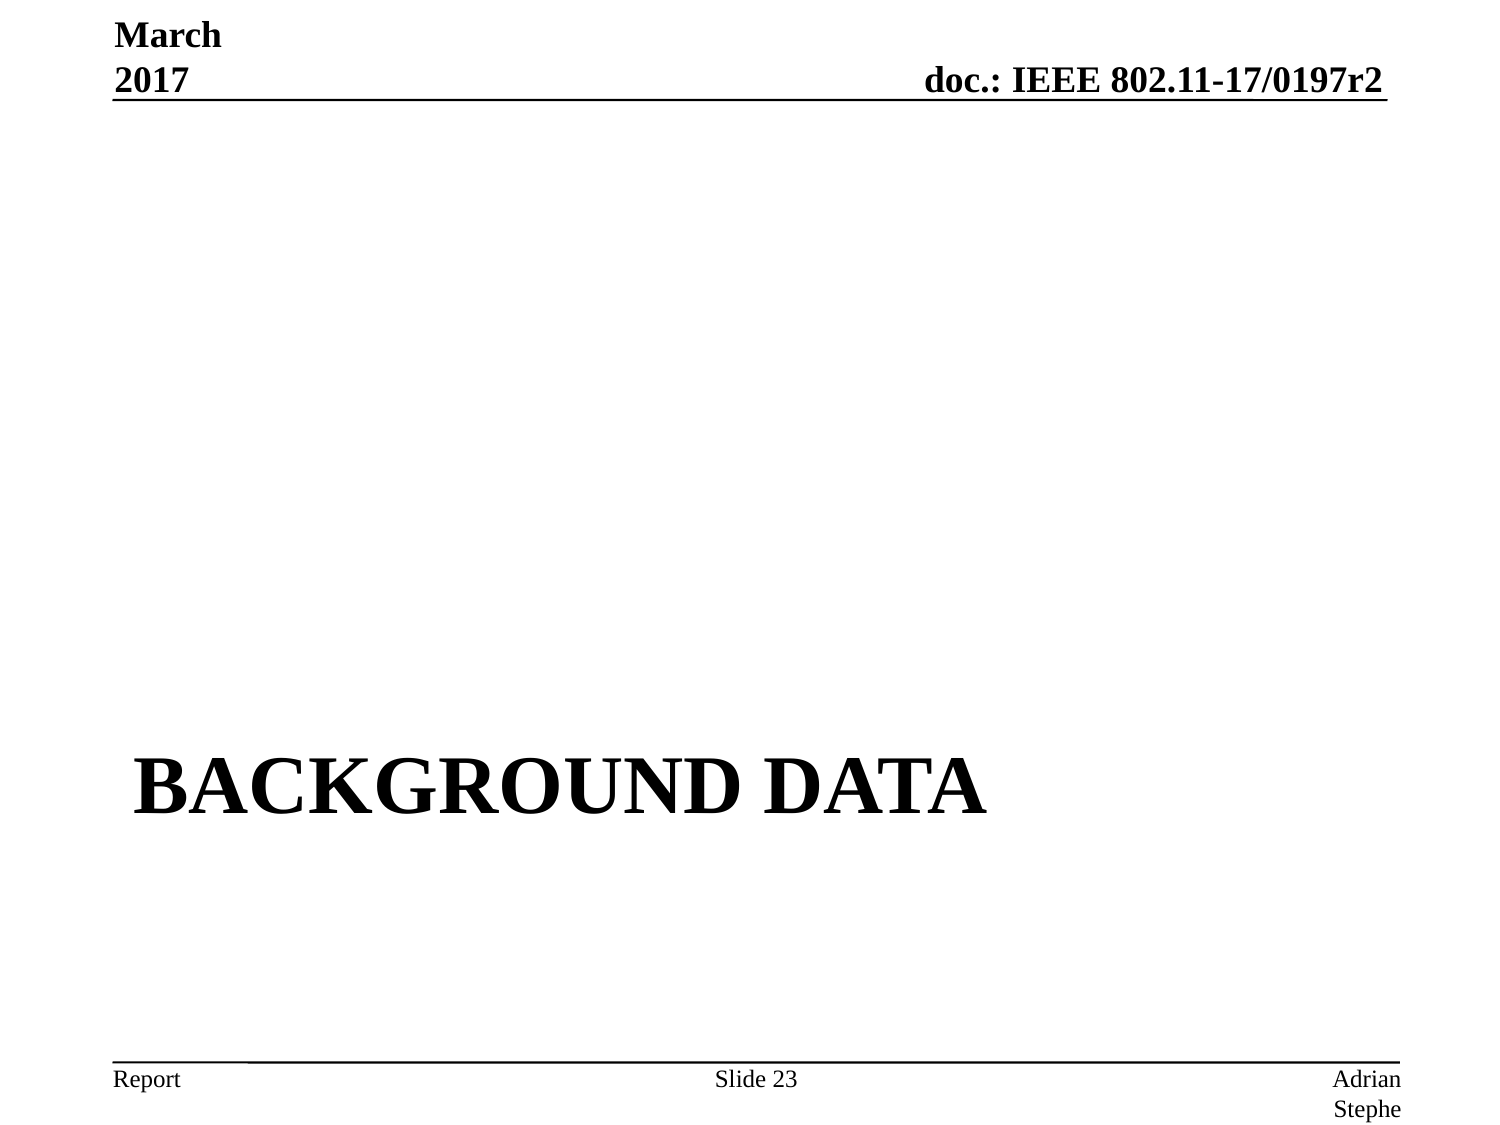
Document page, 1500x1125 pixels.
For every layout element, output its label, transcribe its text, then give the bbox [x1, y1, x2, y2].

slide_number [114, 54, 268, 101]
slide_number Slide 23 [712, 1061, 800, 1093]
footer Adrian Stephens, Intel Corporation [1324, 1061, 1402, 1093]
title background data [118, 722, 1394, 947]
